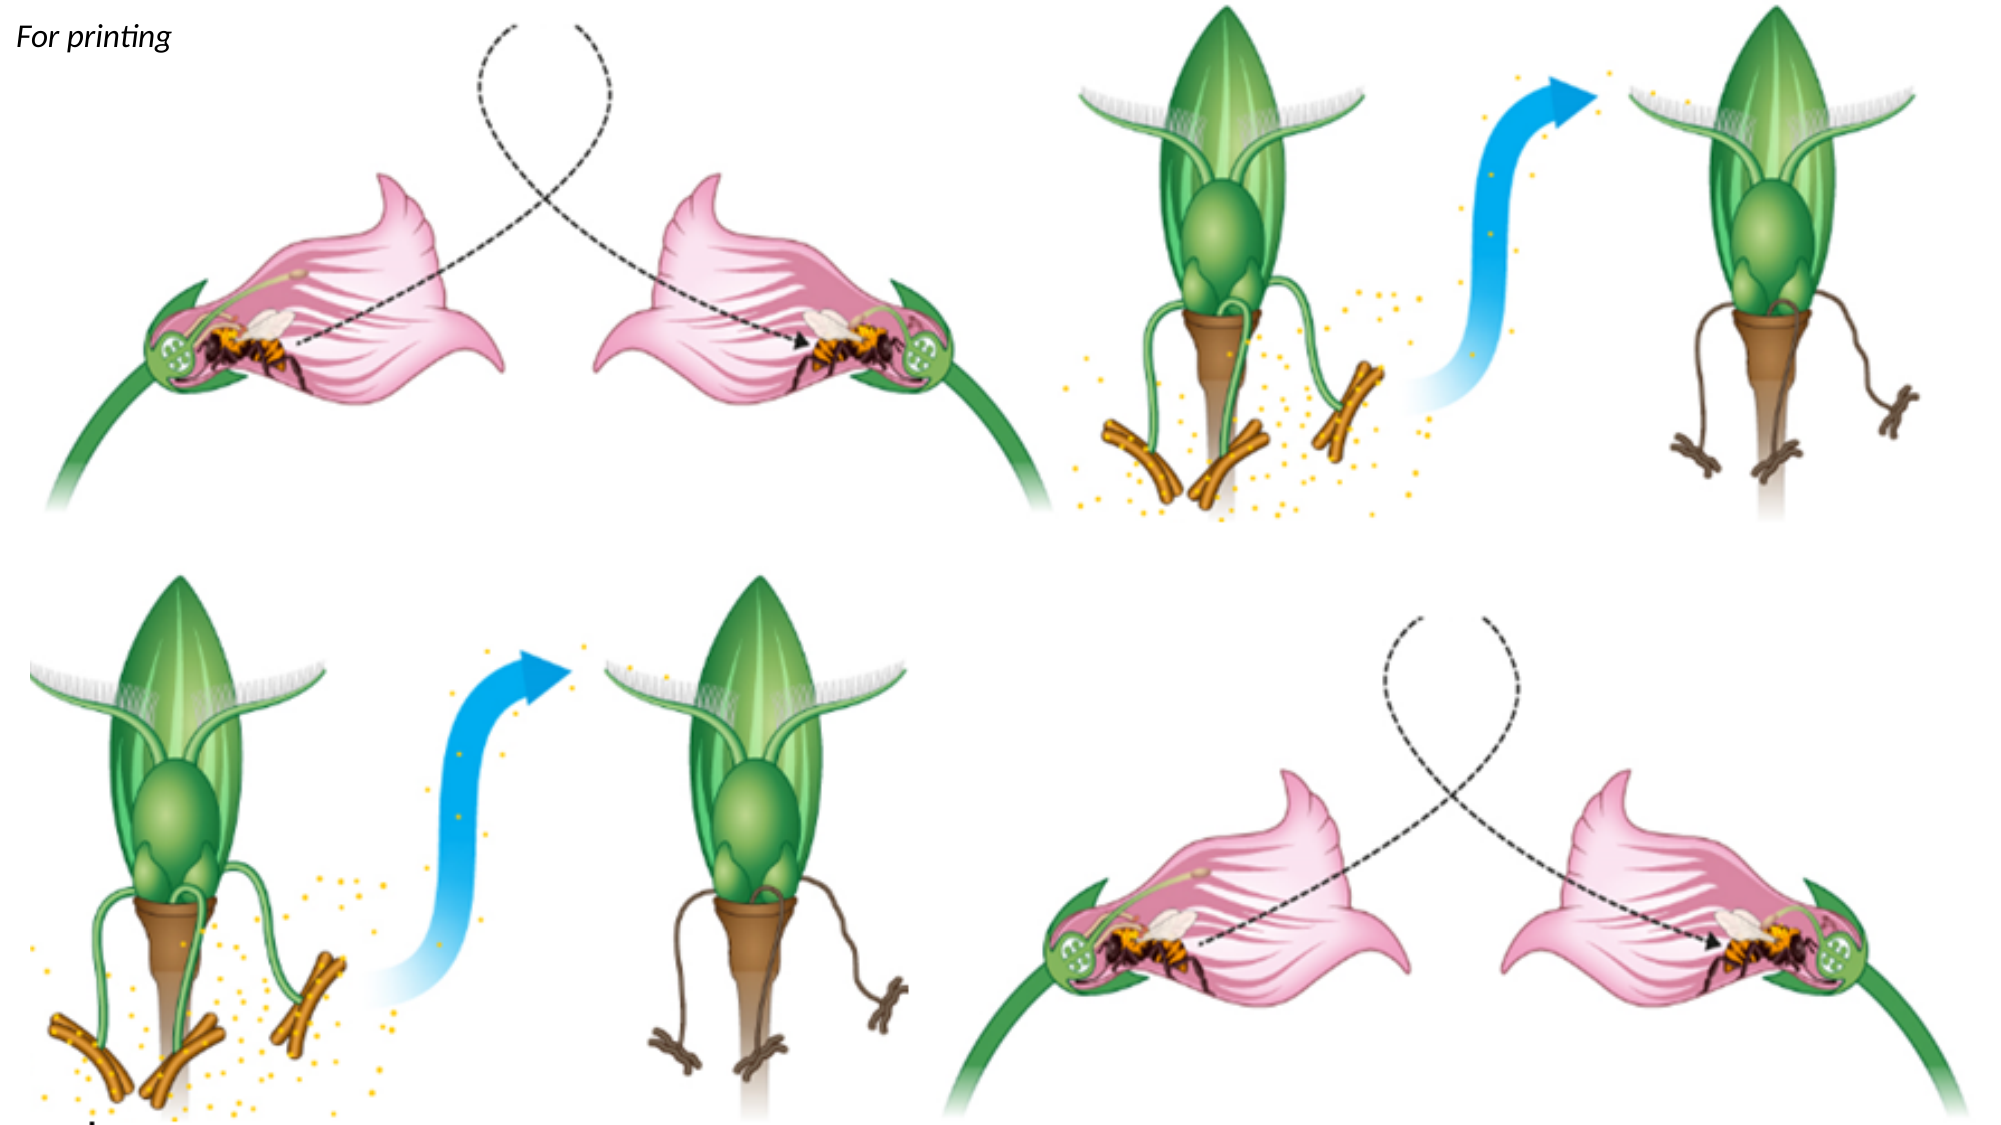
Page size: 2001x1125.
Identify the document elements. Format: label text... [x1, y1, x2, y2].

picture [30, 0, 1976, 1125]
text_box For printing [1, 6, 30, 62]
